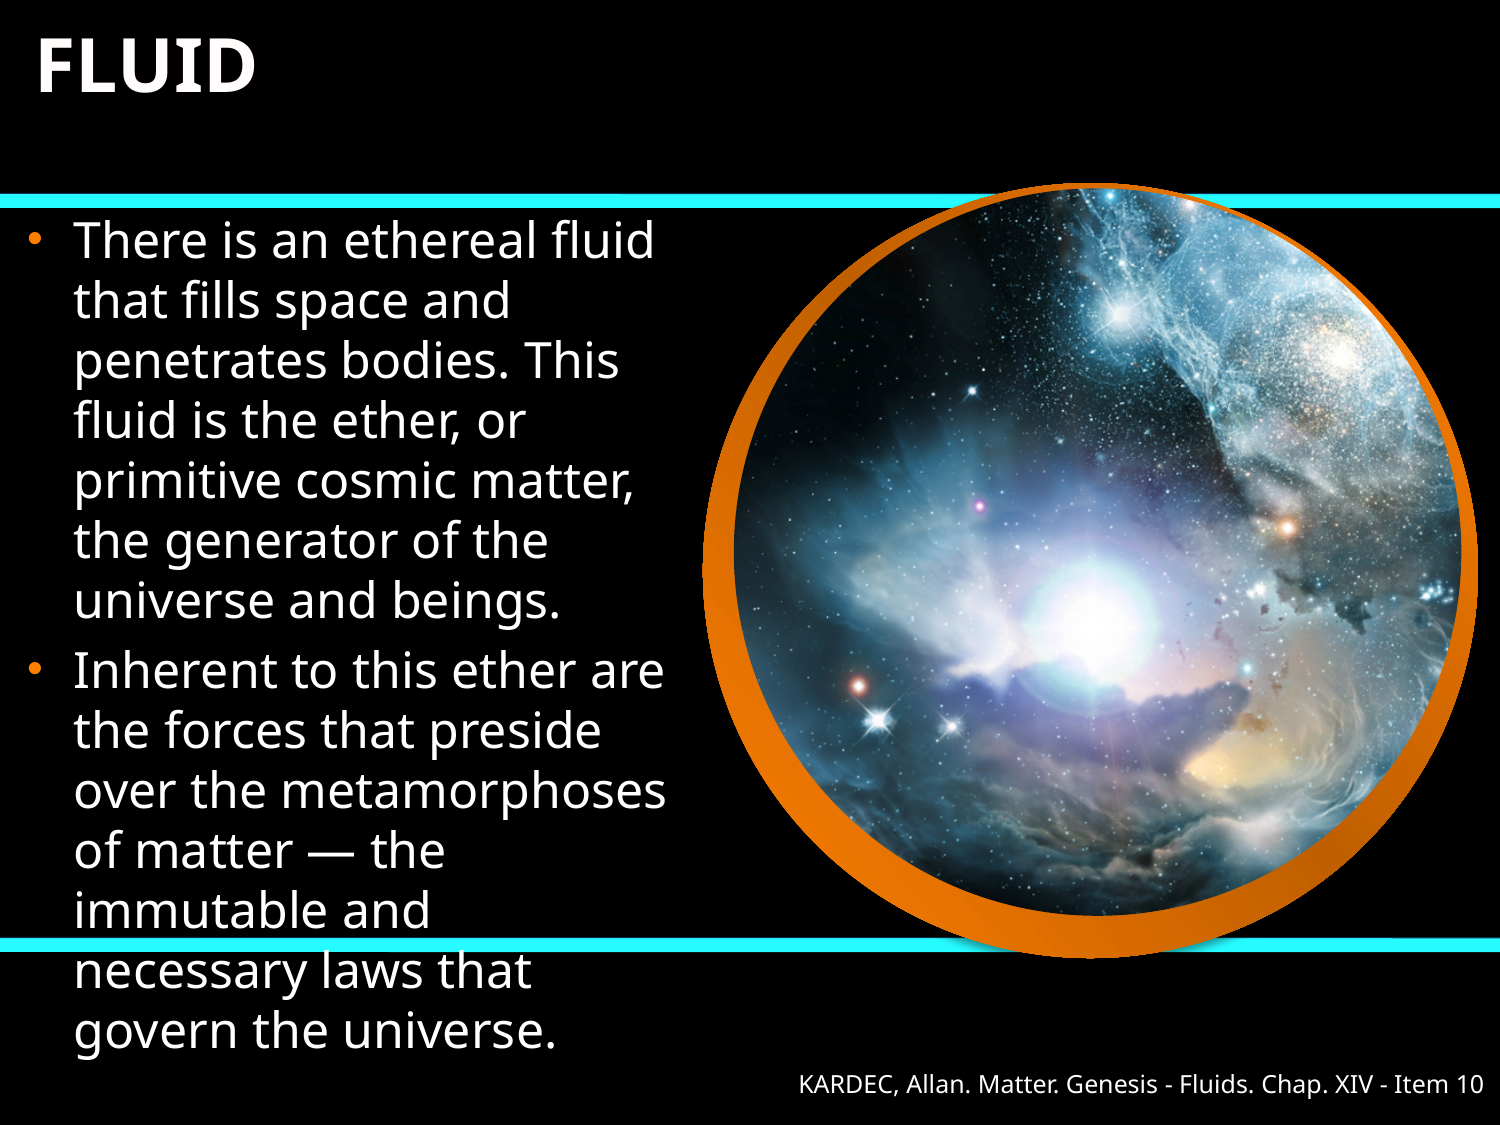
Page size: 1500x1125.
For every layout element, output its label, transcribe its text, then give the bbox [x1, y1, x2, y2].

text_box KARDEC, Allan. Matter. Genesis - Fluids. Chap. XIV - Item 10 [749, 1061, 1500, 1106]
list There is an ethereal fluid that fills space and penetrates bodies. This fluid is the ether, or primitive cosmic matter, the generator of the universe and beings. Inherent to this ether are the forces that preside over the metamorphoses of matter — the immutable and necessary laws that govern the universe. [12, 200, 691, 940]
title FLUID [0, 0, 588, 206]
picture [732, 187, 1463, 917]
